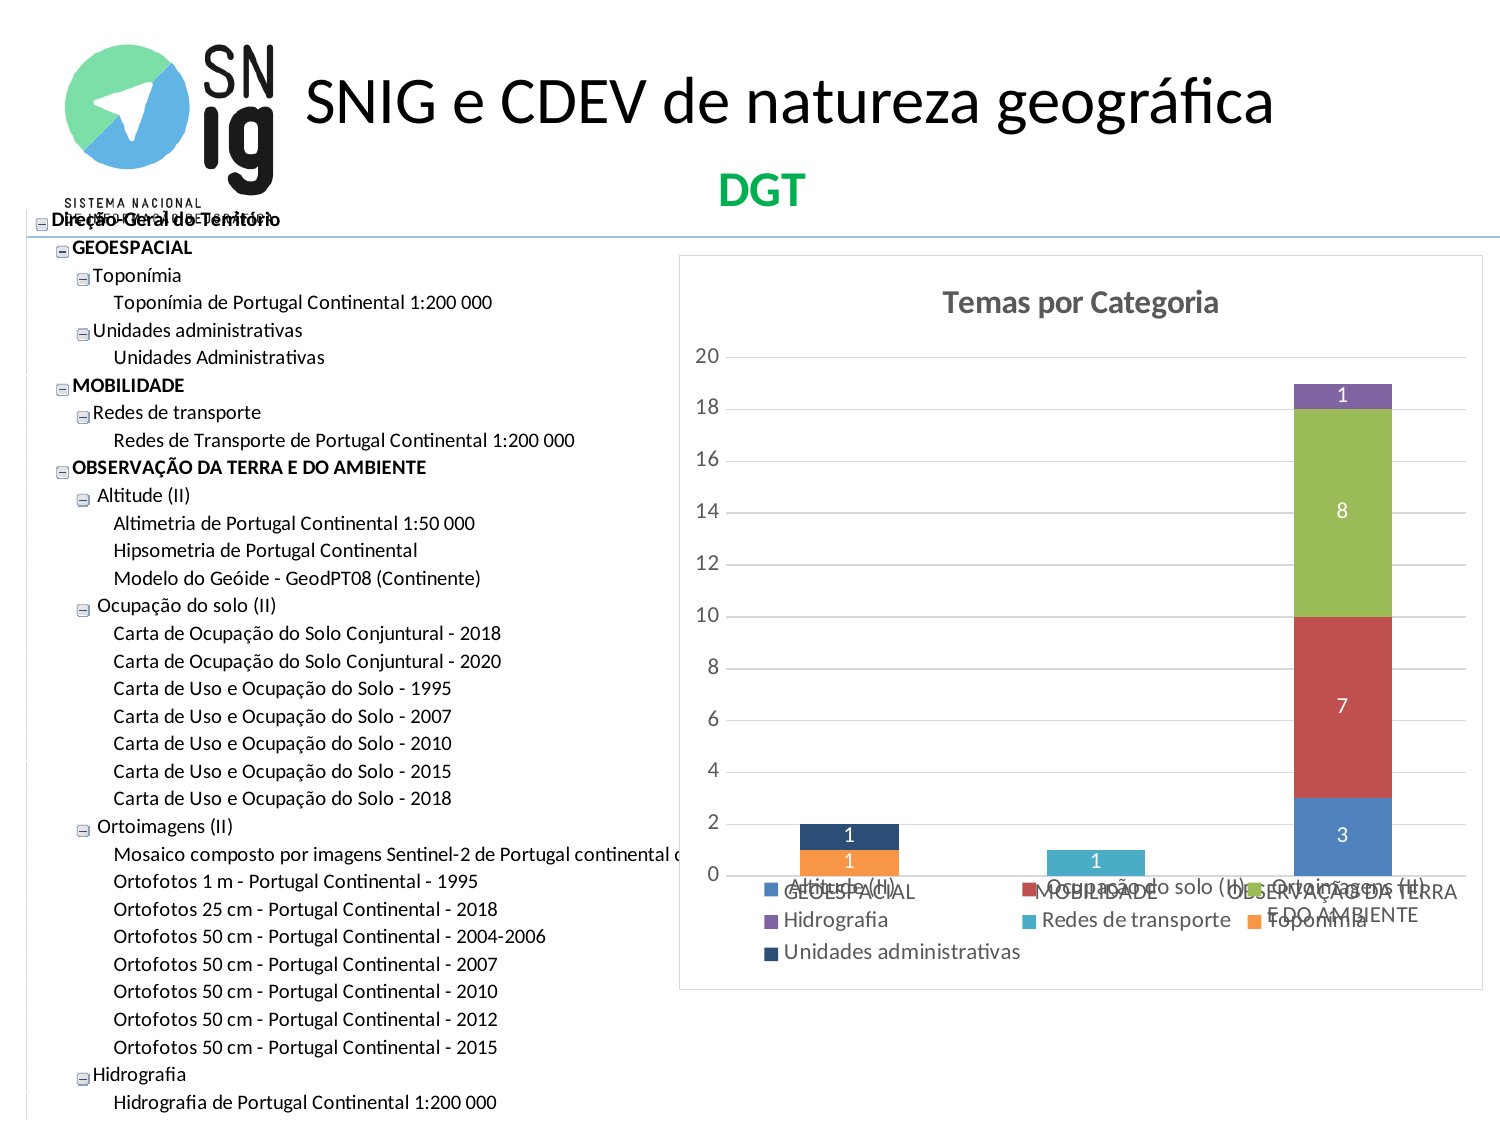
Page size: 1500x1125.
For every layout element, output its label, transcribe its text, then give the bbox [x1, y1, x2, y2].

text_box DGT [703, 178, 821, 207]
chart [678, 255, 1483, 991]
text_box SNIG e CDEV de natureza geográfica [290, 16, 1459, 178]
picture [26, 42, 1500, 1121]
